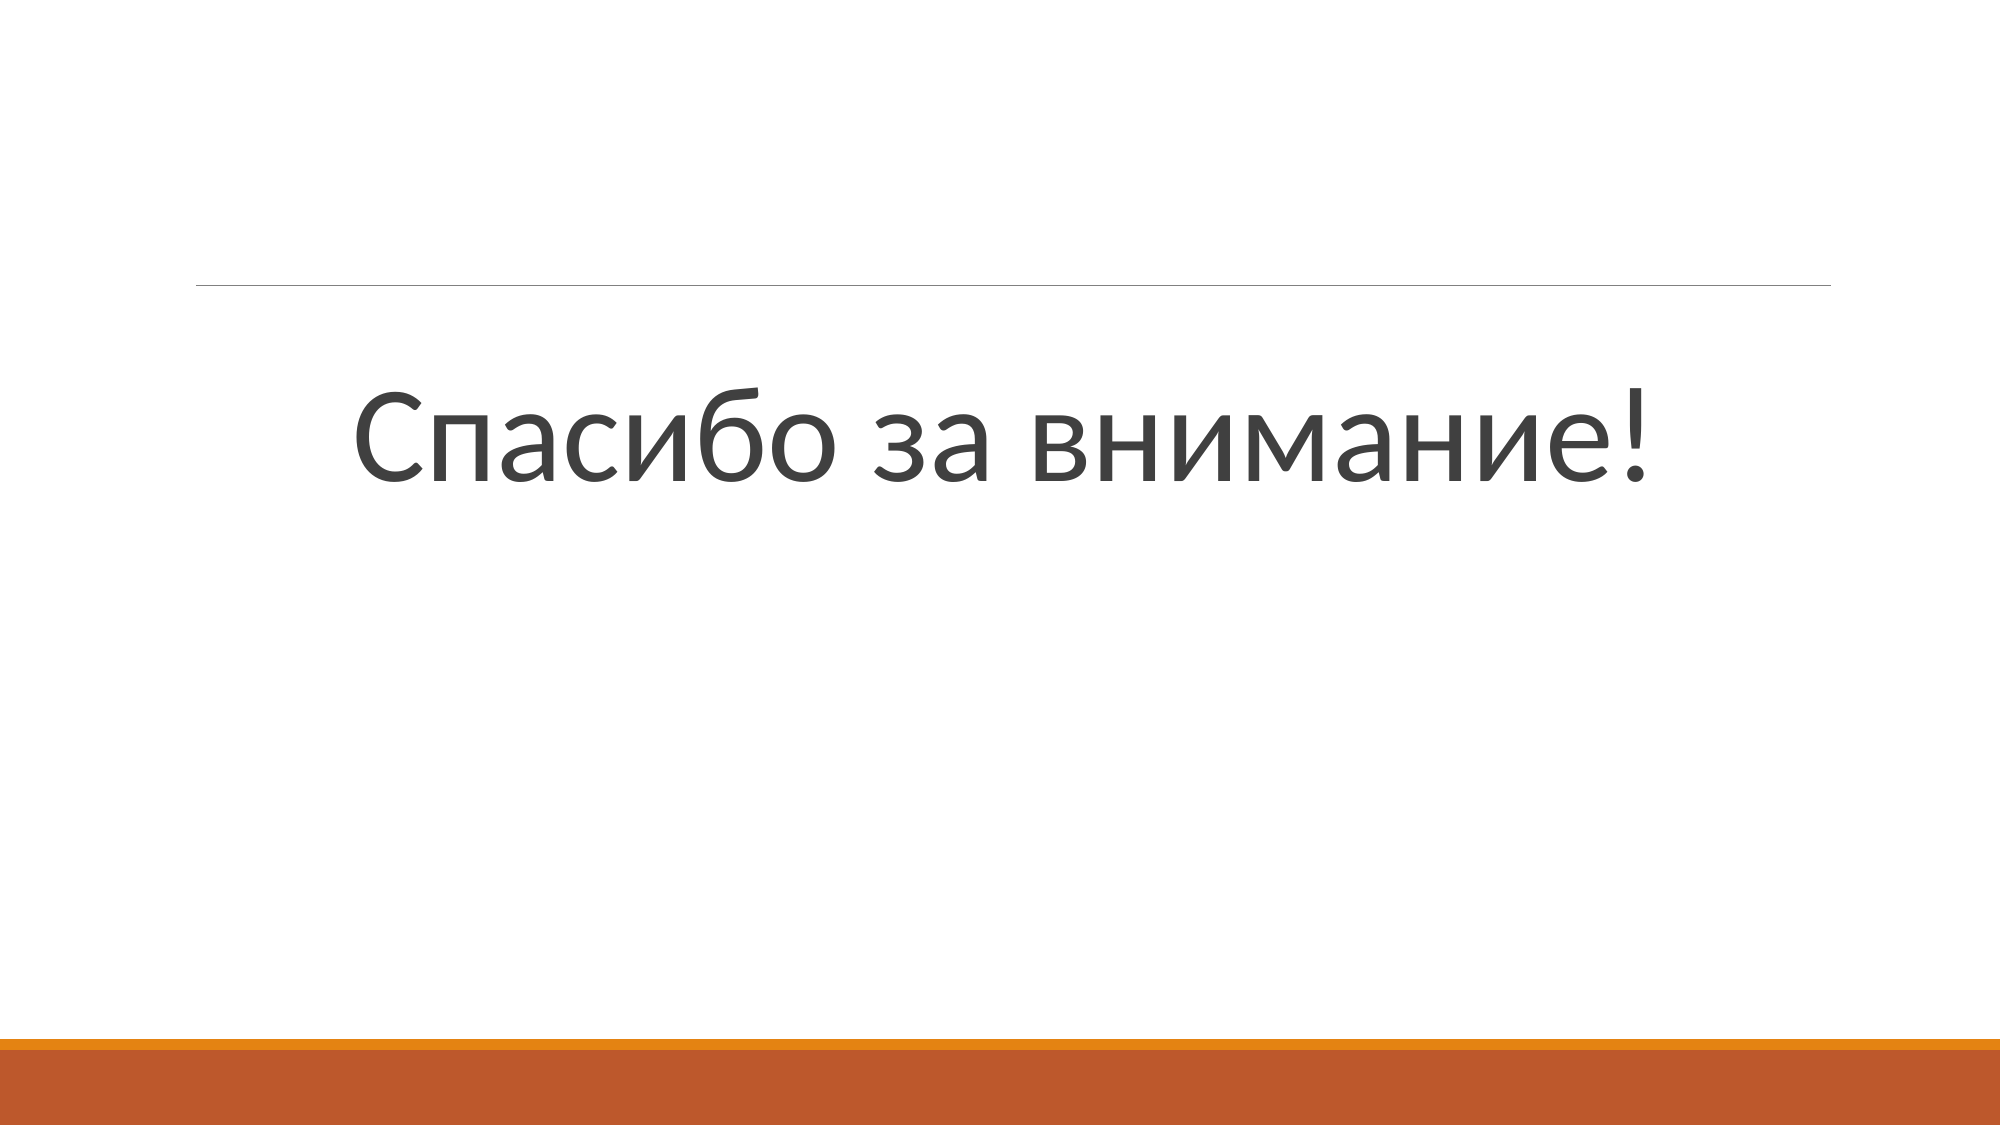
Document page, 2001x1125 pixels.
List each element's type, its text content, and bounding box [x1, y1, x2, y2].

list Спасибо за внимание! [76, 355, 1905, 963]
